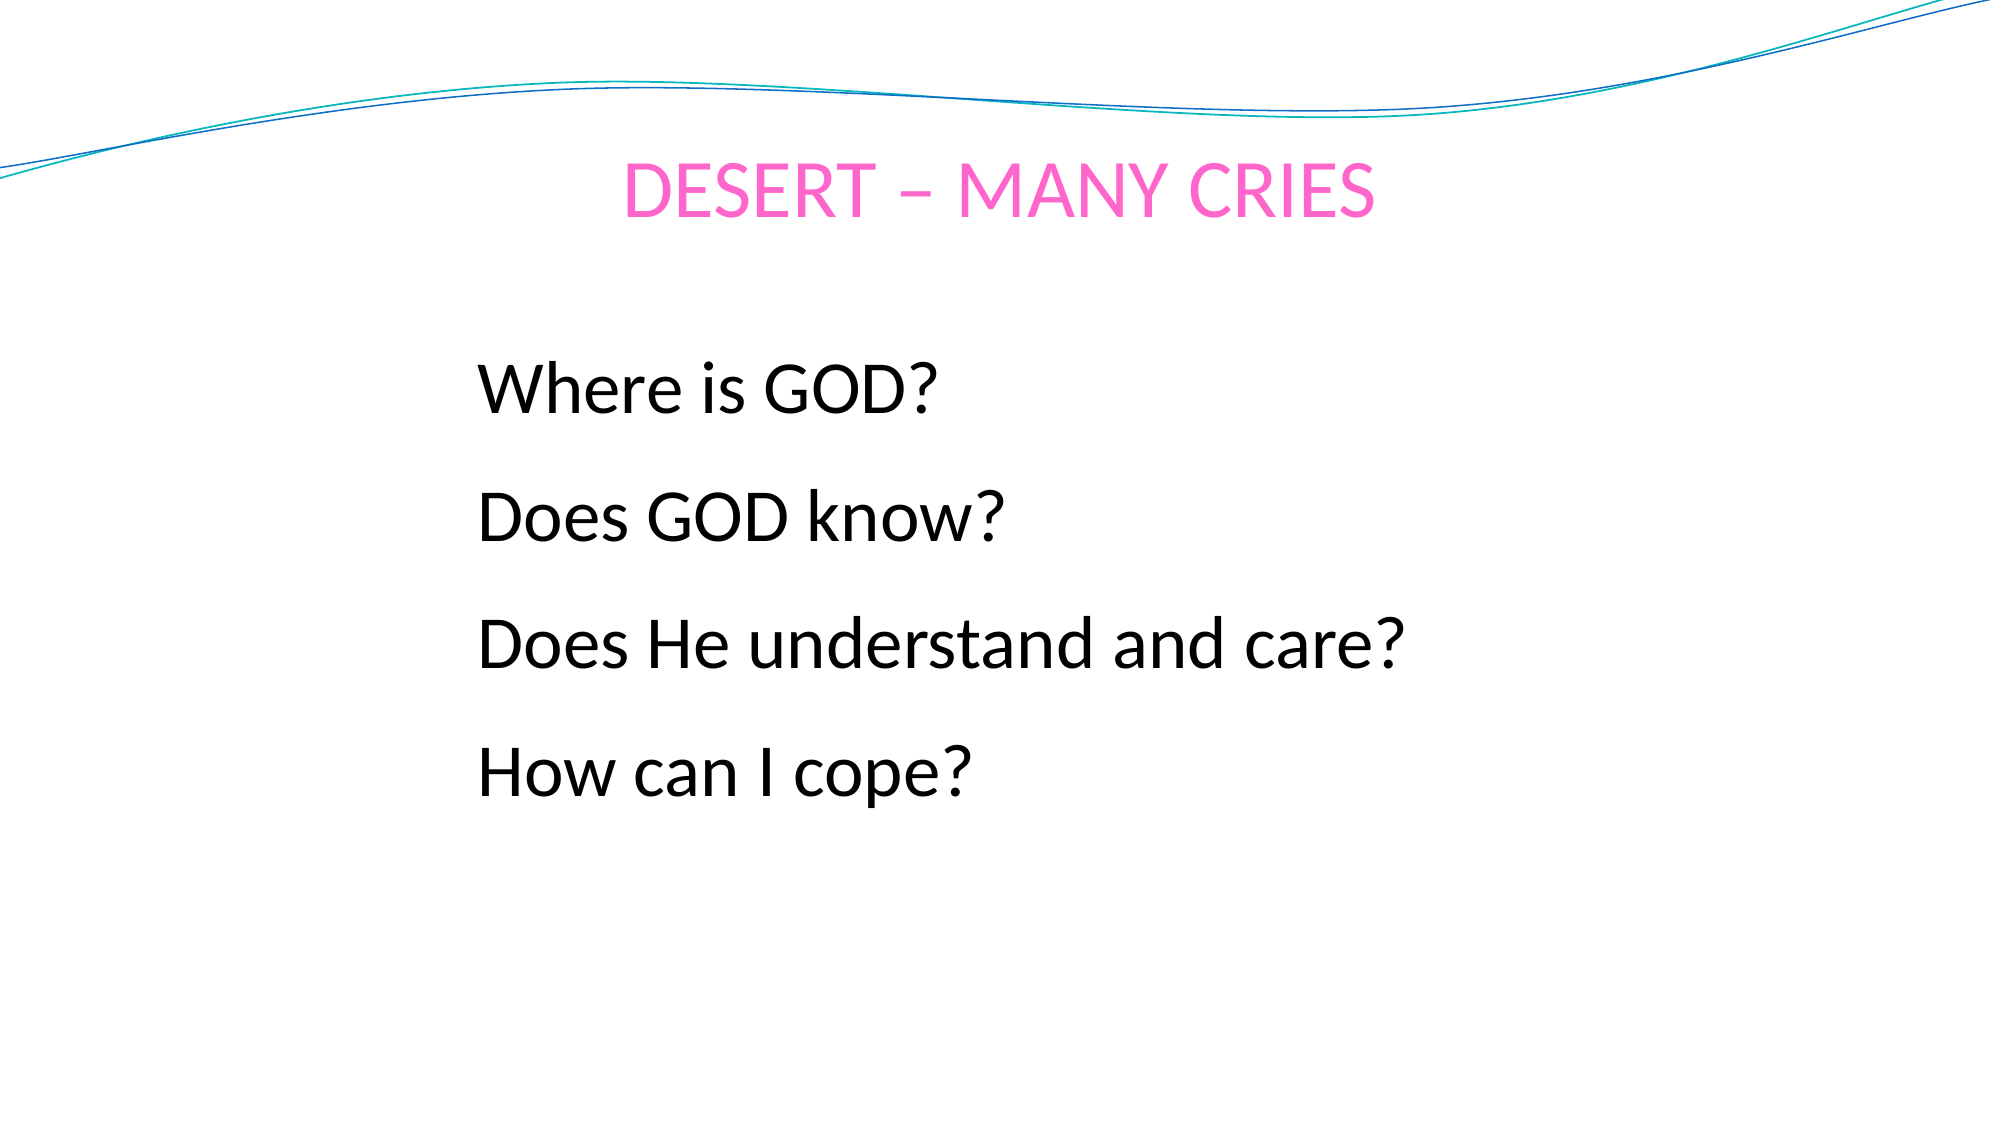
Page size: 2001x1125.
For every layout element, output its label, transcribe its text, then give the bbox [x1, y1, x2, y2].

title DESERT – MANY CRIES [0, 87, 2000, 235]
list Where is GOD? Does GOD know? Does He understand and care? How can I cope? [462, 331, 1450, 925]
